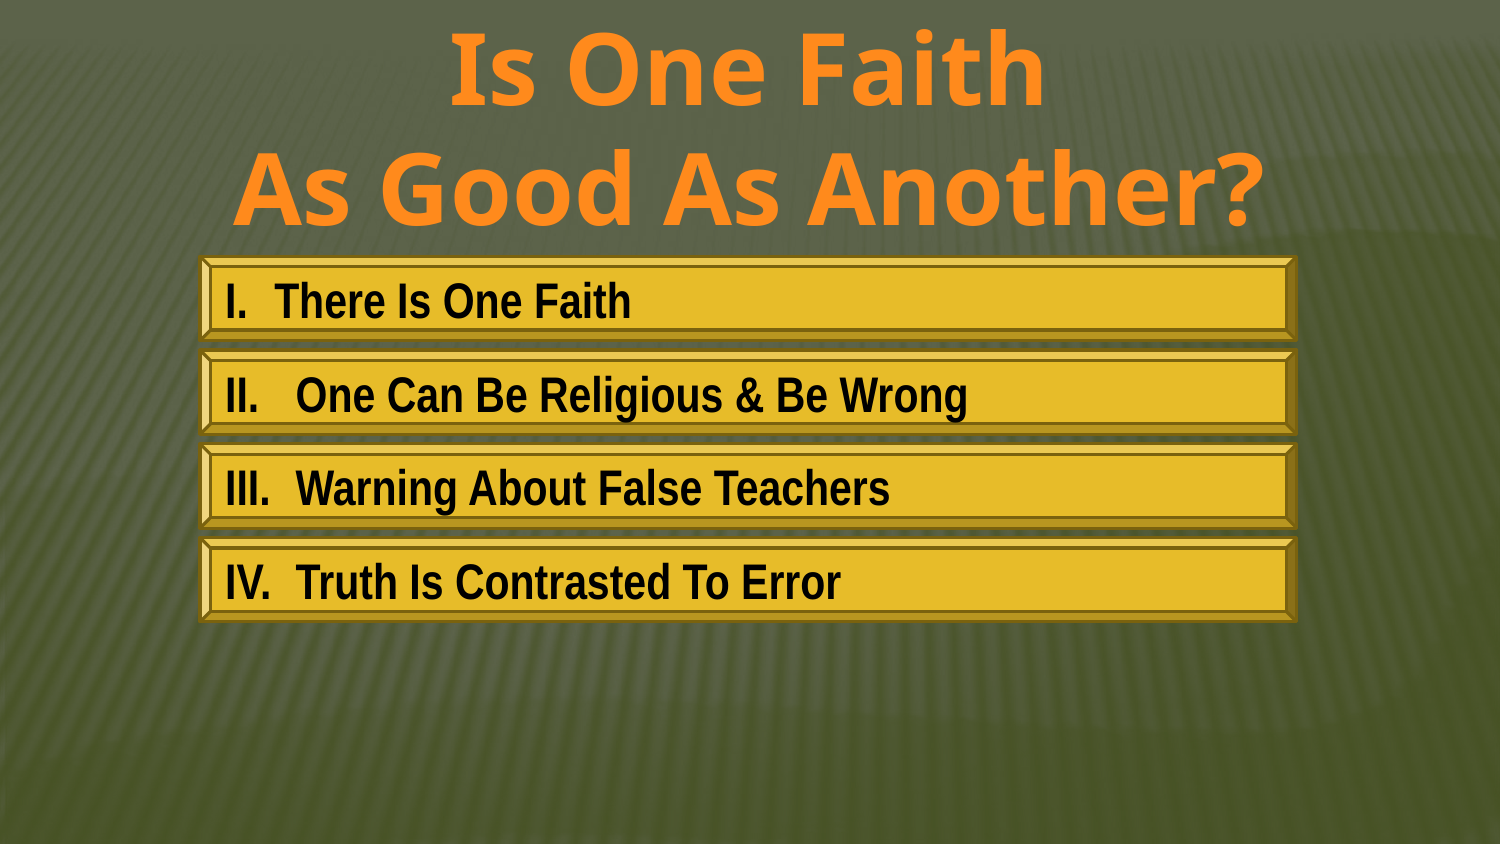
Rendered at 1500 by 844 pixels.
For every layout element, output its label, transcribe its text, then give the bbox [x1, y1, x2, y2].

text_box One Can Be Religious & Be Wrong [198, 348, 1299, 437]
text_box Truth Is Contrasted To Error [198, 535, 1299, 624]
text_box Is One Faith As Good As Another? [187, 0, 1313, 251]
text_box There Is One Faith [198, 254, 1299, 343]
text_box Warning About False Teachers [198, 442, 1299, 530]
